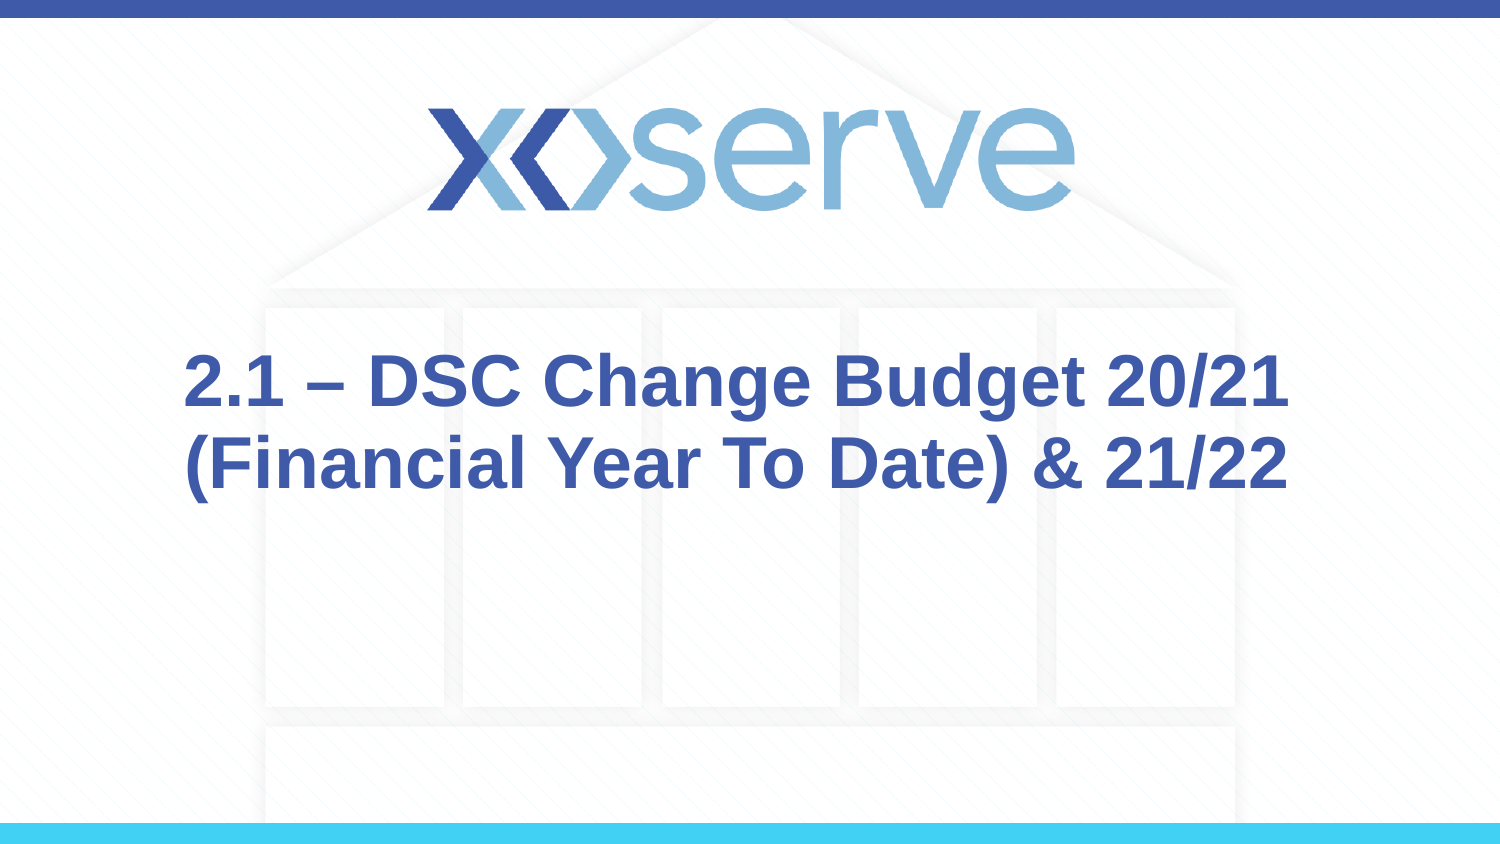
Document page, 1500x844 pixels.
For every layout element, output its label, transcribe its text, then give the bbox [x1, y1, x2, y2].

title 2.1 – DSC Change Budget 20/21 (Financial Year To Date) & 21/22 [100, 331, 1376, 513]
picture [0, 0, 1500, 844]
